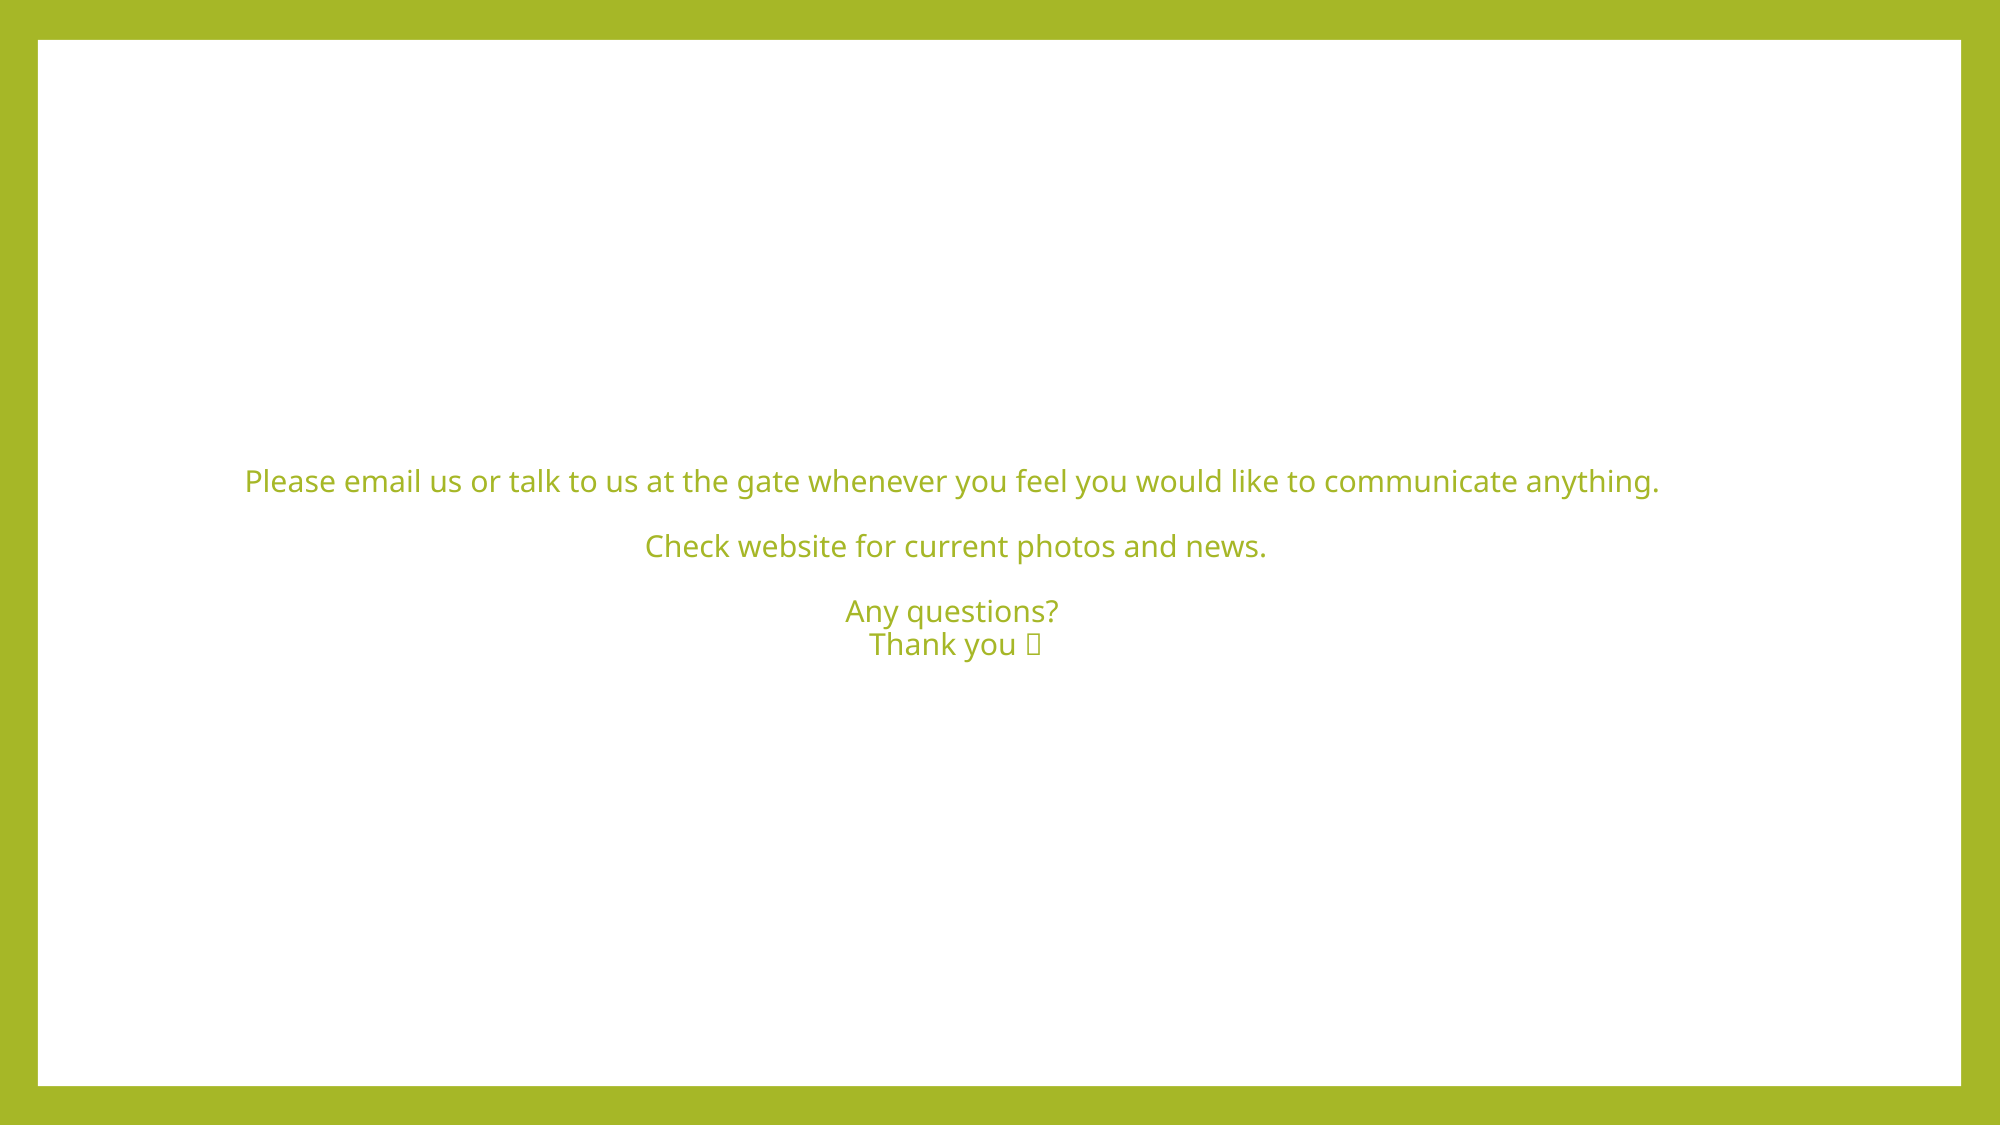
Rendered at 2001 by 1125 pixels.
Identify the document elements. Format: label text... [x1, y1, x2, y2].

title Please email us or talk to us at the gate whenever you feel you would like to communicate anything. Check website for current photos and news. Any questions? Thank you  [146, 452, 1766, 676]
